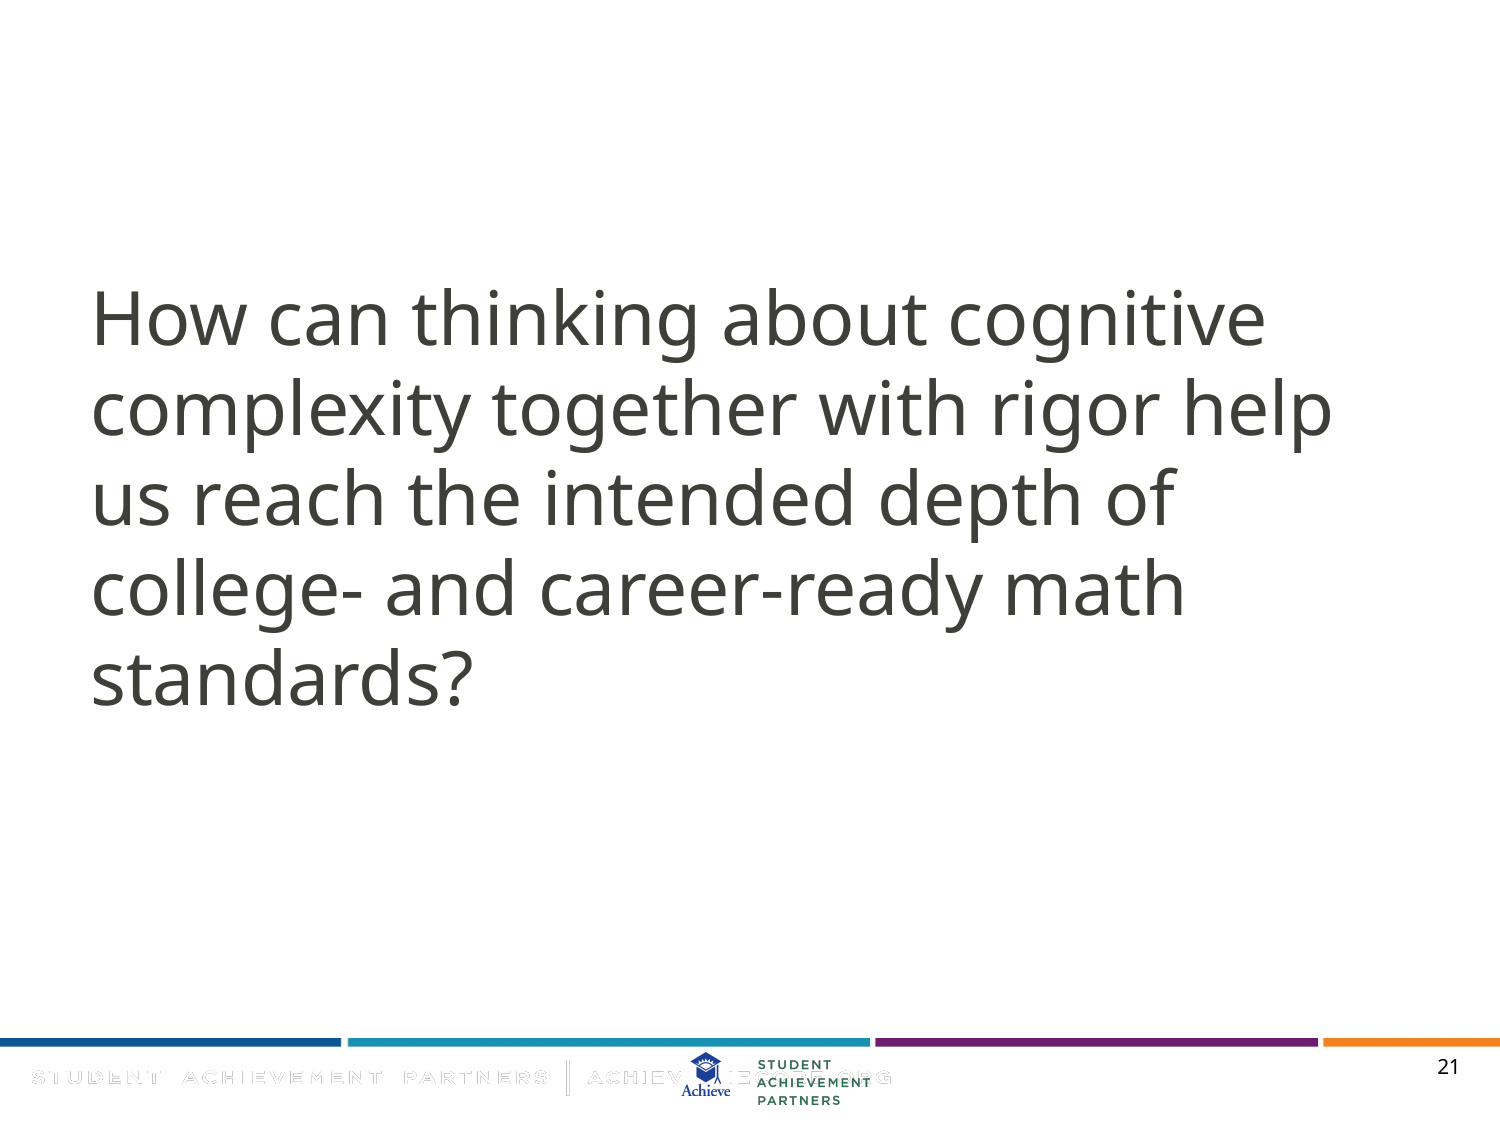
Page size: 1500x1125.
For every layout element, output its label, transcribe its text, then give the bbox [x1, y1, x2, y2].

list How can thinking about cognitive complexity together with rigor help us reach the intended depth of college- and career-ready math standards? [75, 262, 1425, 1005]
picture [0, 1038, 1500, 1047]
picture [12, 1052, 911, 1105]
